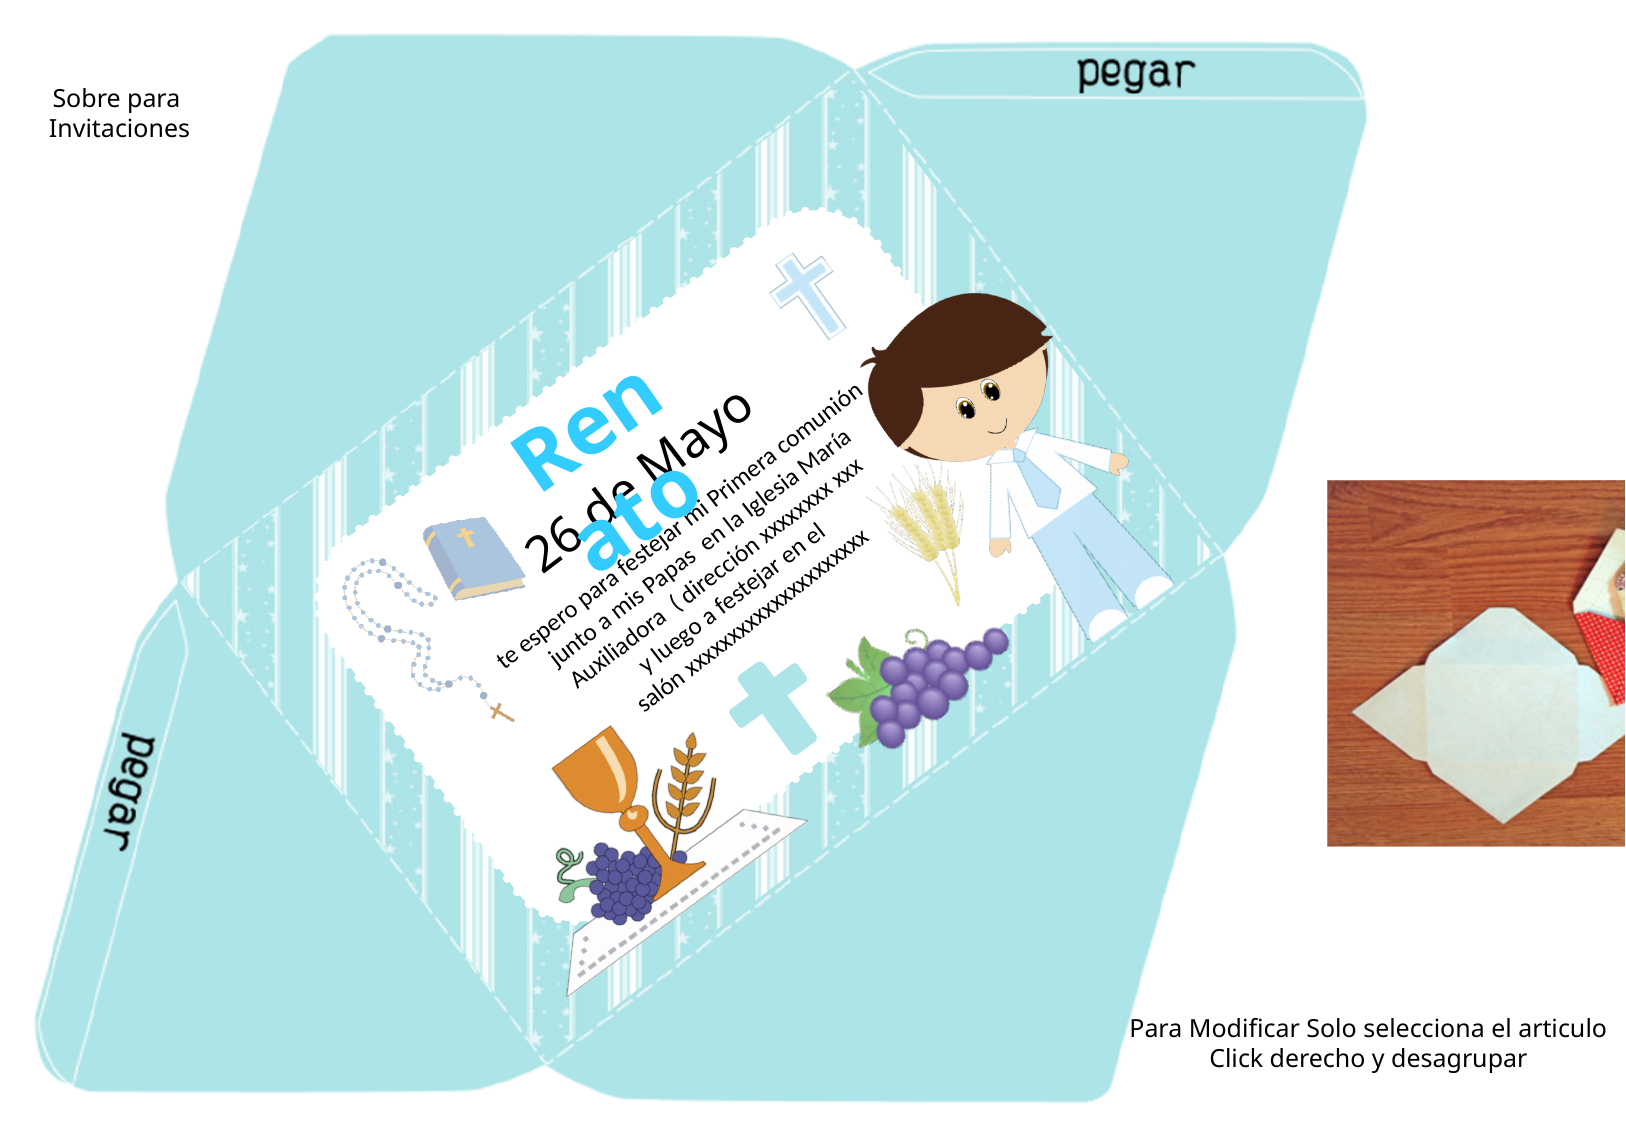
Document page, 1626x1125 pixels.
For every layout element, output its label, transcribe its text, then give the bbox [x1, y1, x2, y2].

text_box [32, 30, 1369, 1104]
picture [1326, 479, 1625, 848]
text_box Para Modificar Solo selecciona el articulo Click derecho y desagrupar [1372, 1005, 1623, 1081]
